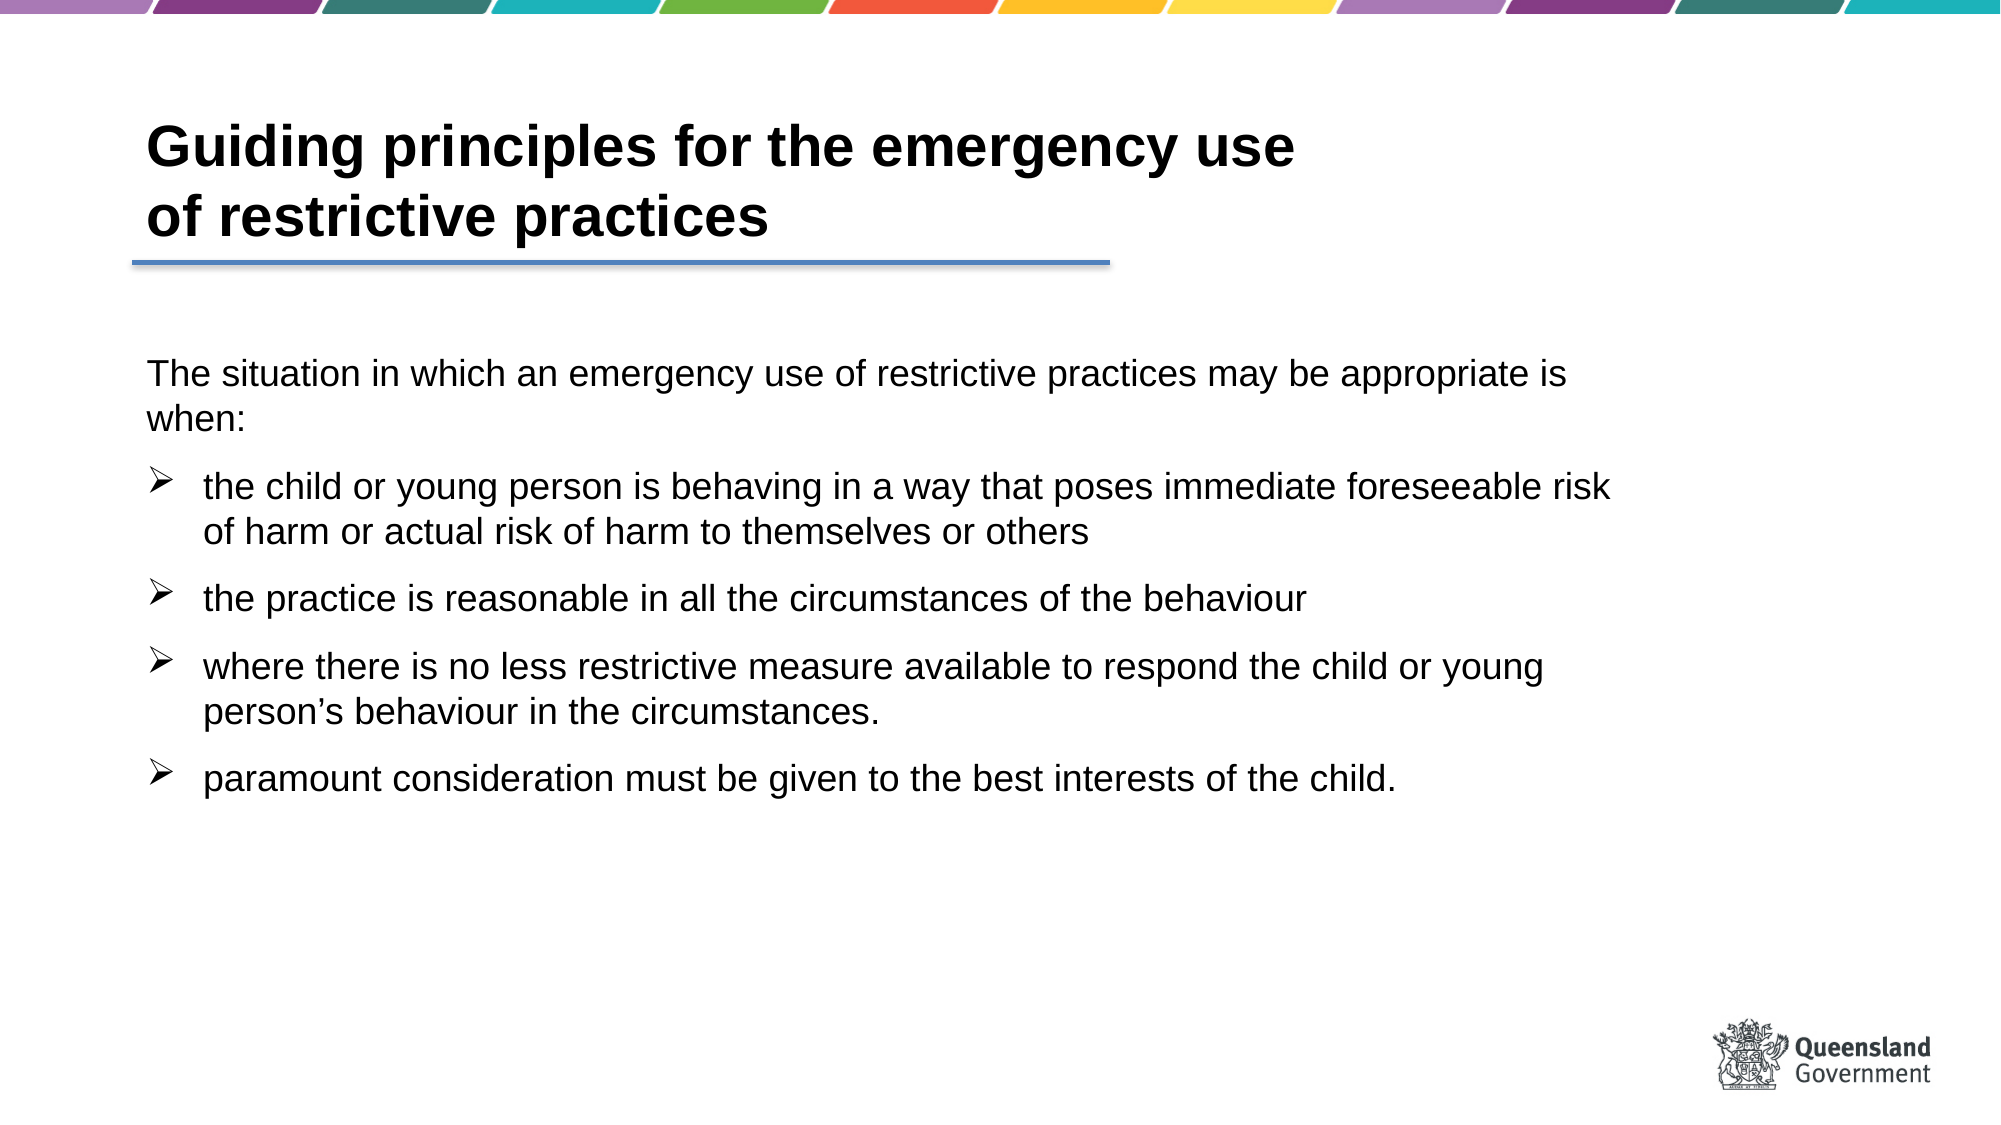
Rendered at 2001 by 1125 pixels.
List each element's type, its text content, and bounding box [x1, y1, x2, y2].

picture [0, 0, 2001, 1125]
text_box The situation in which an emergency use of restrictive practices may be appropriate is when: the child or young person is behaving in a way that poses immediate foreseeable risk of harm or actual risk of harm to themselves or others the practice is reasonable in all the circumstances of the behaviour where there is no less restrictive measure available to respond the child or young person’s behaviour in the circumstances. paramount consideration must be given to the best interests of the child. [131, 342, 1661, 886]
text_box Guiding principles for the emergency use of restrictive practices [132, 100, 1370, 292]
